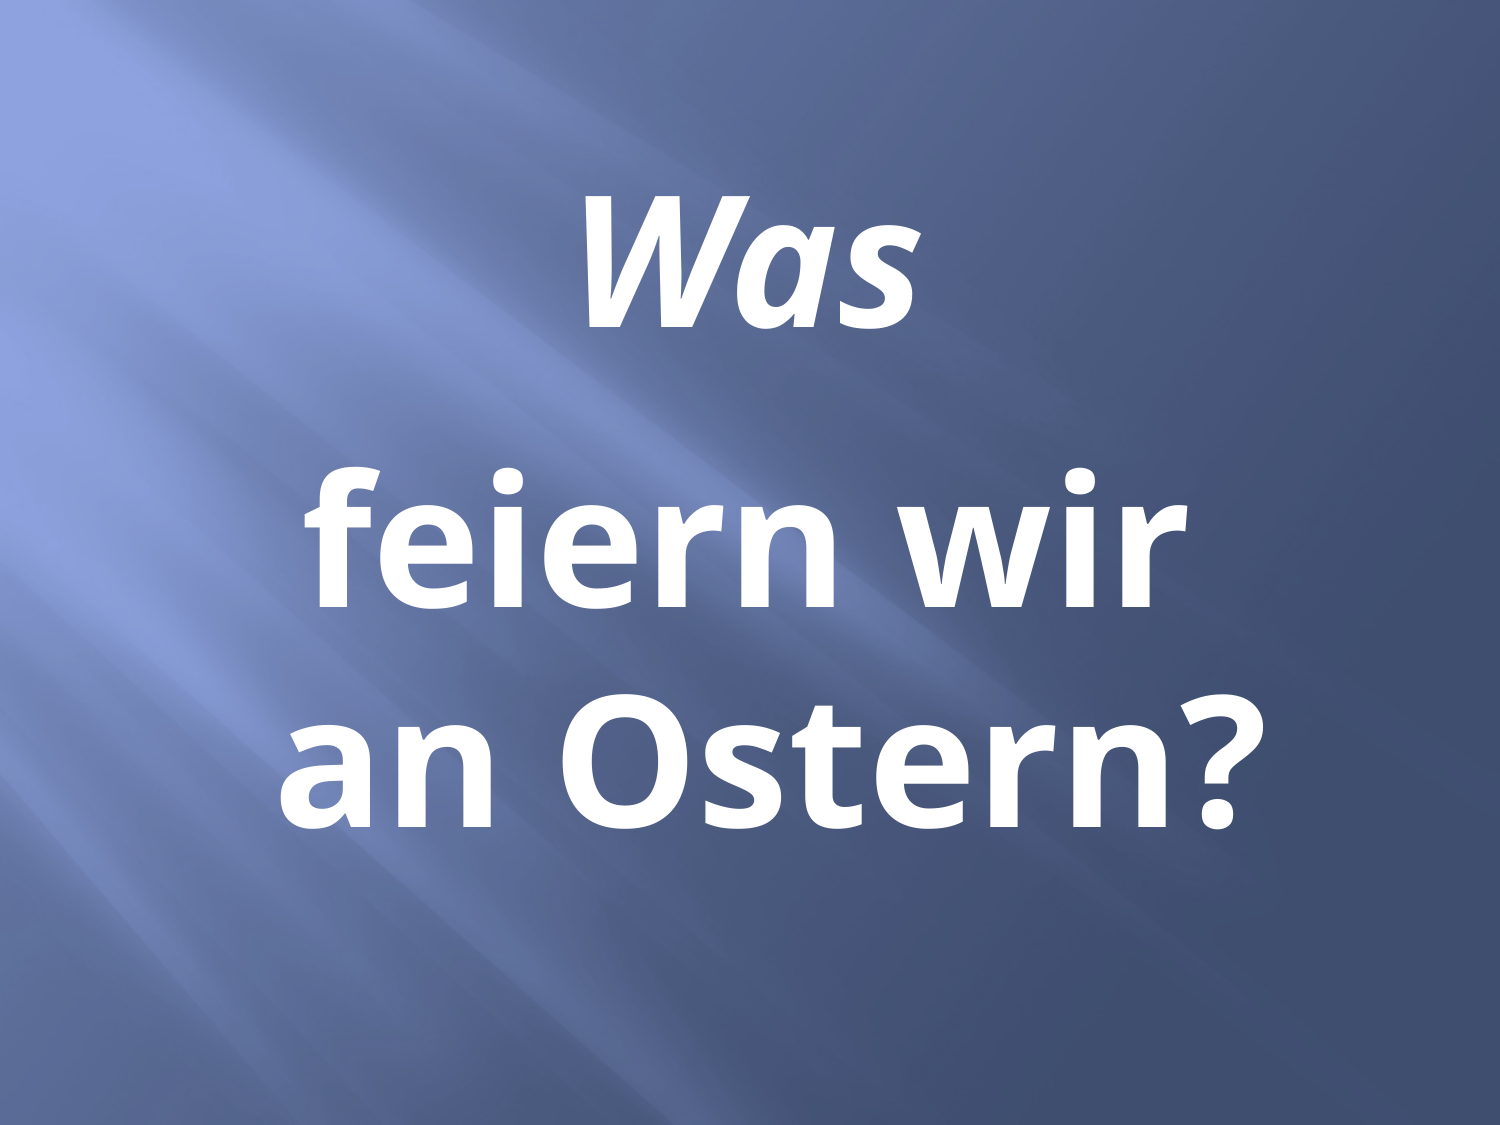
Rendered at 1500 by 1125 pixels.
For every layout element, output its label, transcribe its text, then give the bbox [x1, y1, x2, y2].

text_box Was feiern wir an Ostern? [258, 137, 1283, 872]
